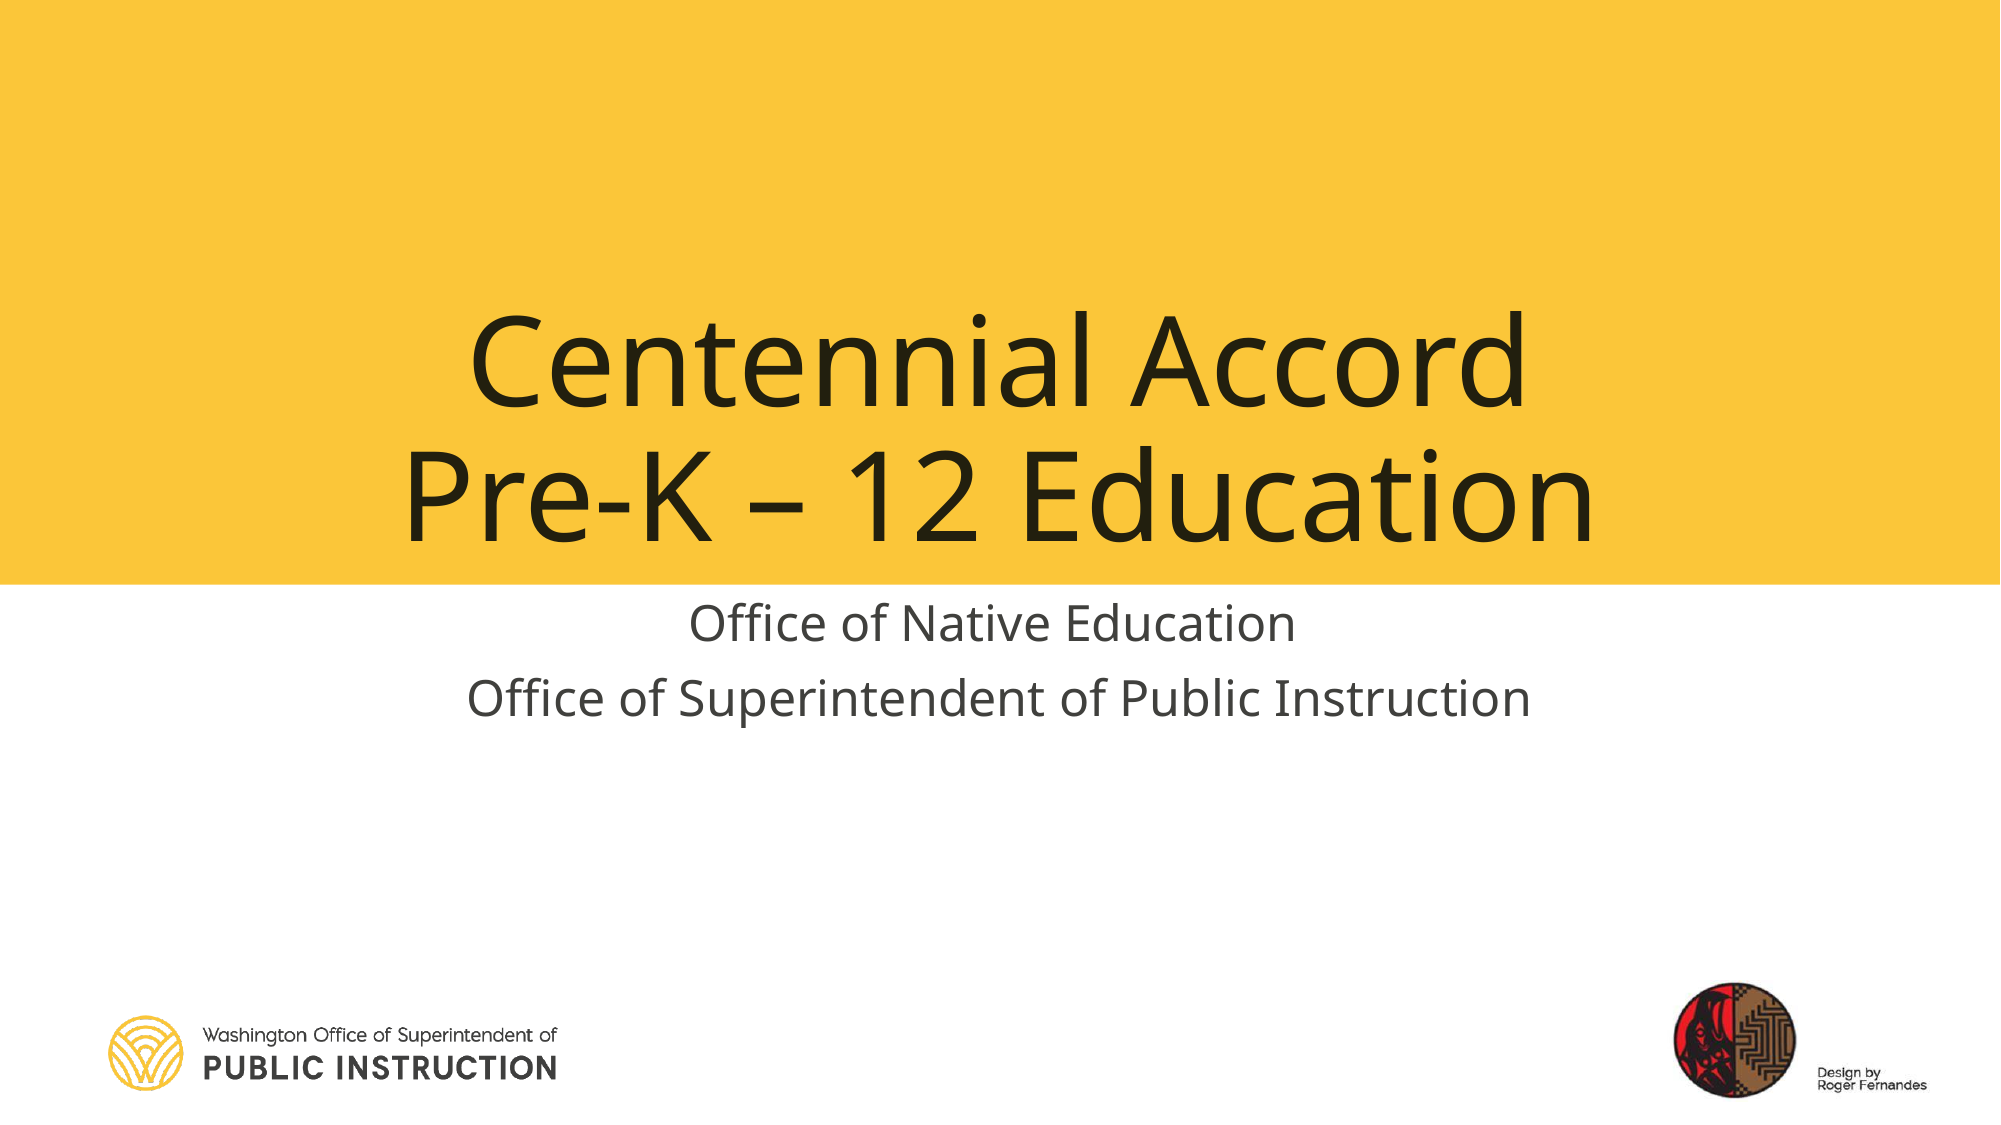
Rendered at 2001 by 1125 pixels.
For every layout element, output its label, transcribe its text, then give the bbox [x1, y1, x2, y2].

picture [108, 1015, 558, 1091]
title Centennial Accord Pre-K – 12 Education [249, 184, 1750, 576]
picture [1660, 980, 1935, 1102]
subtitle Office of Native Education Office of Superintendent of Public Instruction [249, 590, 1750, 863]
